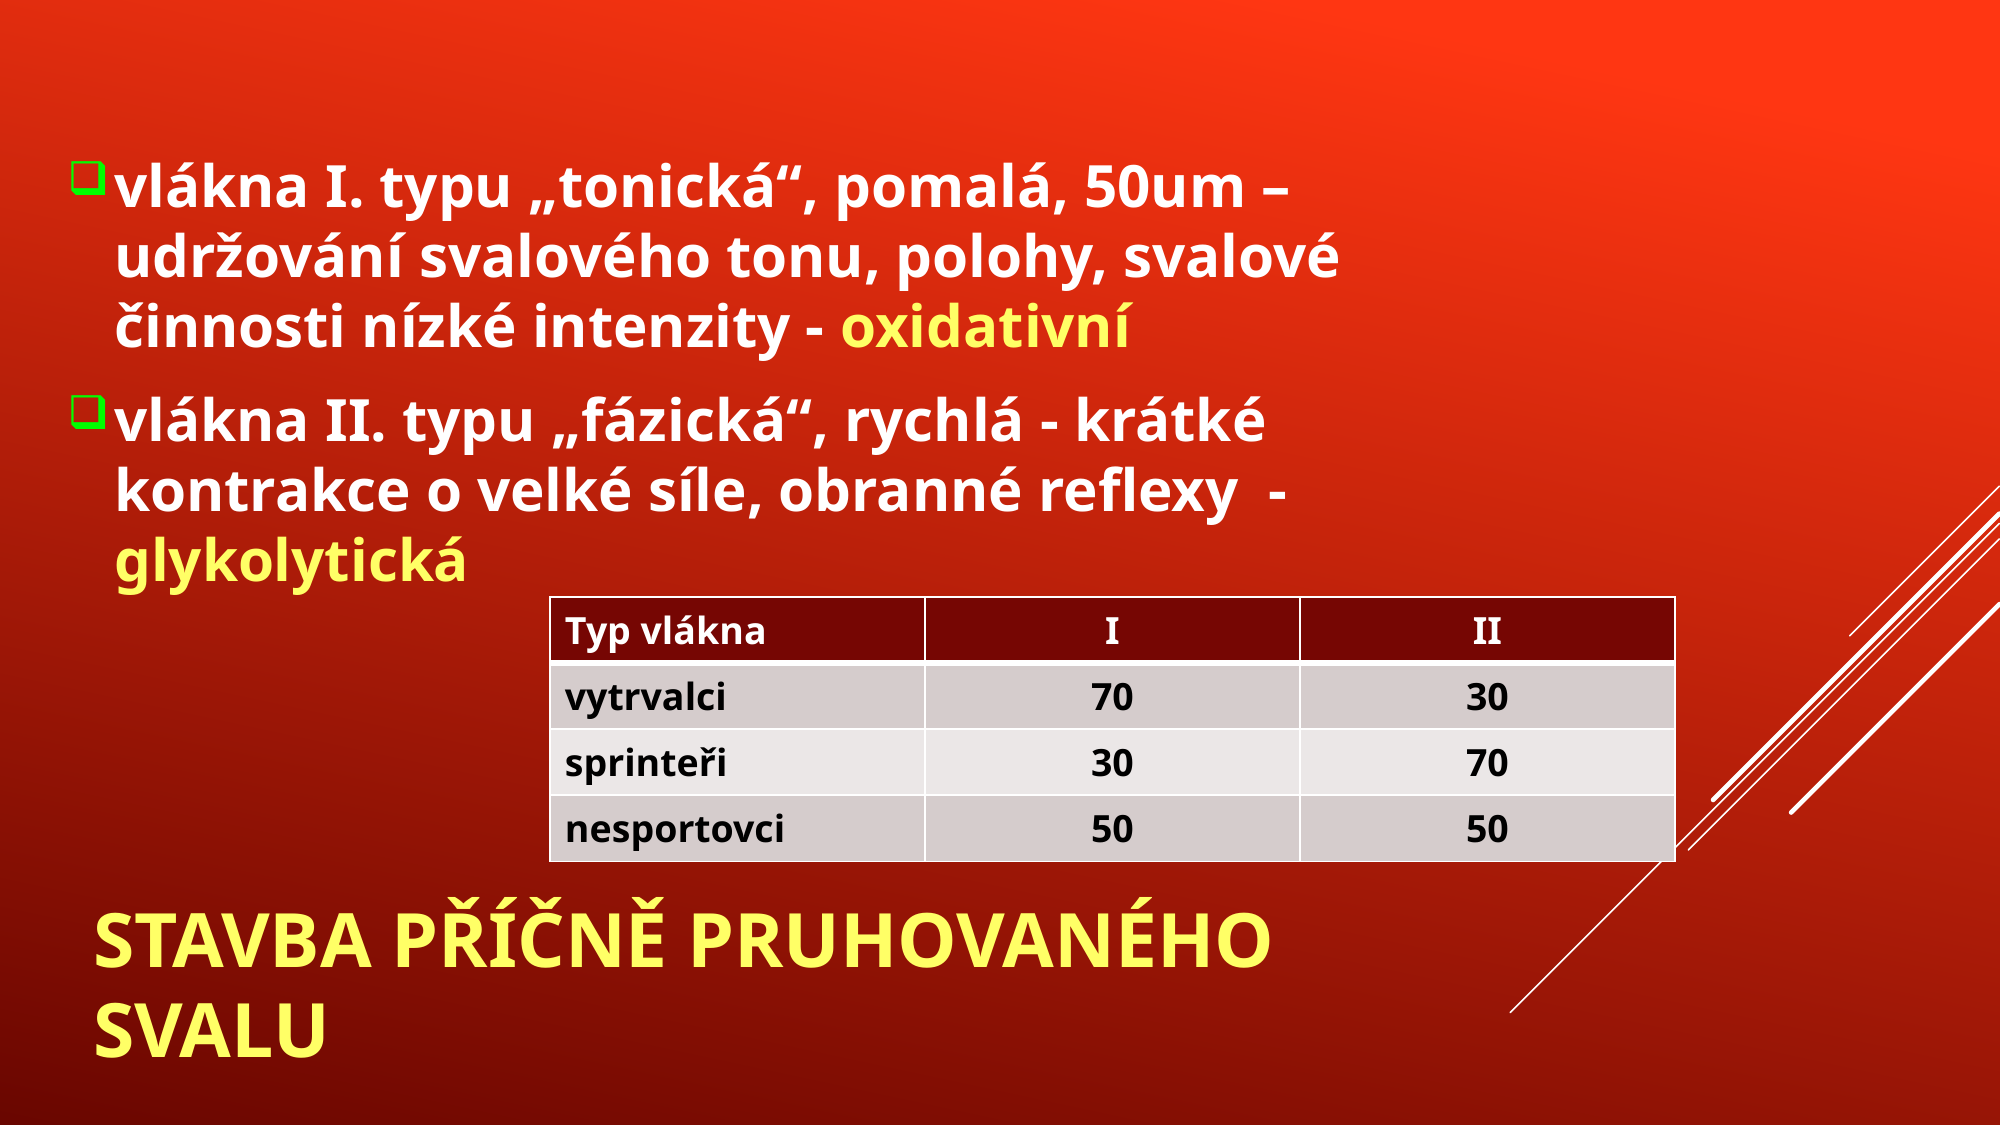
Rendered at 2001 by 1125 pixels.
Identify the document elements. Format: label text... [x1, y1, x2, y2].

table_header II [1301, 598, 1674, 660]
table_header Typ vlákna [551, 598, 924, 660]
table_cell 30 [1301, 666, 1674, 728]
table_cell 30 [926, 730, 1299, 794]
table_cell 70 [926, 666, 1299, 728]
table_cell 50 [926, 796, 1299, 861]
list vlákna I. typu „tonická“, pomalá, 50um – udržování svalového tonu, polohy, svalové činnosti nízké intenzity - oxidativní vlákna II. typu „fázická“, rychlá - krátké kontrakce o velké síle, obranné reflexy -glykolytická [52, 0, 1403, 743]
table_cell 50 [1301, 796, 1674, 861]
table_cell vytrvalci [551, 666, 924, 728]
table_header I [926, 598, 1299, 660]
table_cell nesportovci [551, 796, 924, 861]
table_cell 70 [1301, 730, 1674, 794]
table_cell sprinteři [551, 730, 924, 794]
title Stavba příčně pruhovaného svalu [78, 858, 1539, 1106]
